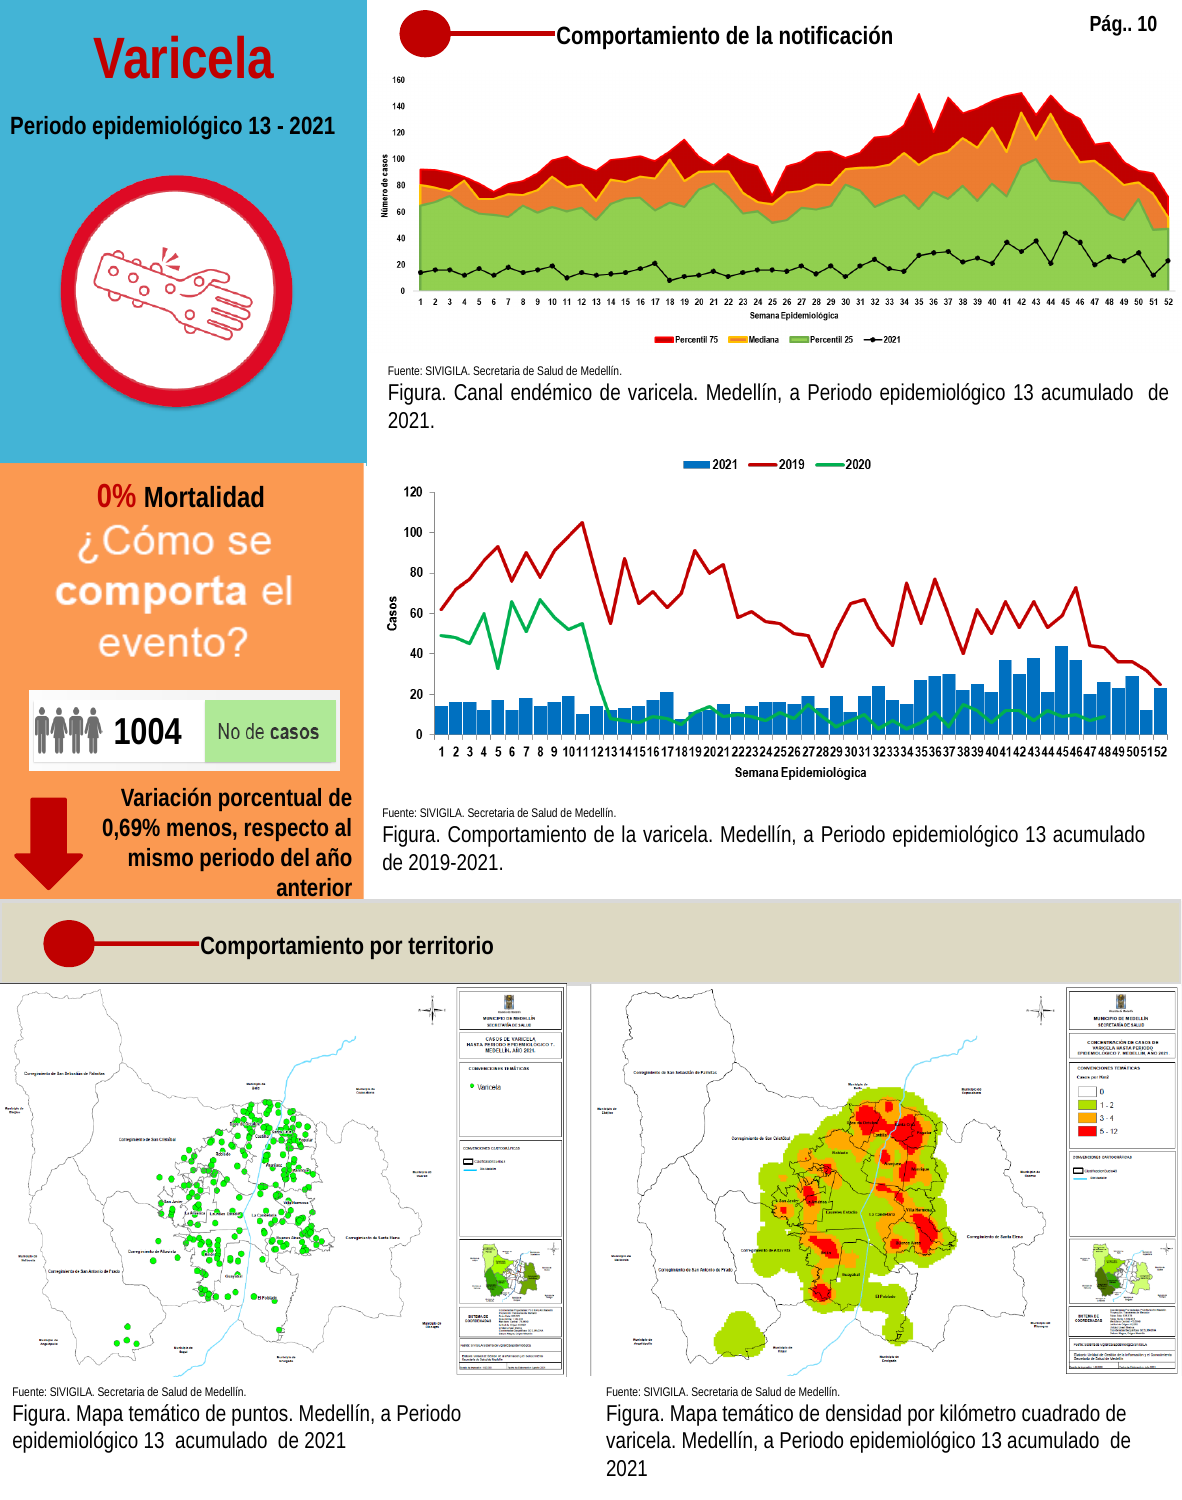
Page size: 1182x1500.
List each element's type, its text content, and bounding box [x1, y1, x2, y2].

text_box Fuente: SIVIGILA. Secretaria de Salud de Medellín. Figura. Mapa temático de densidad por kilómetro cuadrado de varicela. Medellín, a Periodo epidemiológico 13 acumulado de 2021 [591, 1383, 1182, 1489]
picture [590, 984, 1182, 1377]
text_box Fuente: SIVIGILA. Secretaria de Salud de Medellín. Figura. Mapa temático de puntos. Medellín, a Periodo epidemiológico 13 acumulado de 2021 [0, 1376, 591, 1461]
picture [0, 0, 1182, 901]
picture [0, 983, 568, 1377]
text_box Fuente: SIVIGILA. Secretaria de Salud de Medellín. Figura. Comportamiento de la varicela. Medellín, a Periodo epidemiológico 13 acumulado de 2019-2021. [371, 804, 1161, 882]
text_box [45, 921, 612, 968]
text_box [29, 690, 341, 772]
text_box [0, 899, 1182, 986]
text_box Fuente: SIVIGILA. Secretaria de Salud de Medellín. Figura. Canal endémico de varicela. Medellín, a Periodo epidemiológico 13 acumulado de 2021. [373, 361, 1182, 441]
text_box Pág.. 10 [1074, 2, 1182, 43]
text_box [401, 12, 968, 58]
